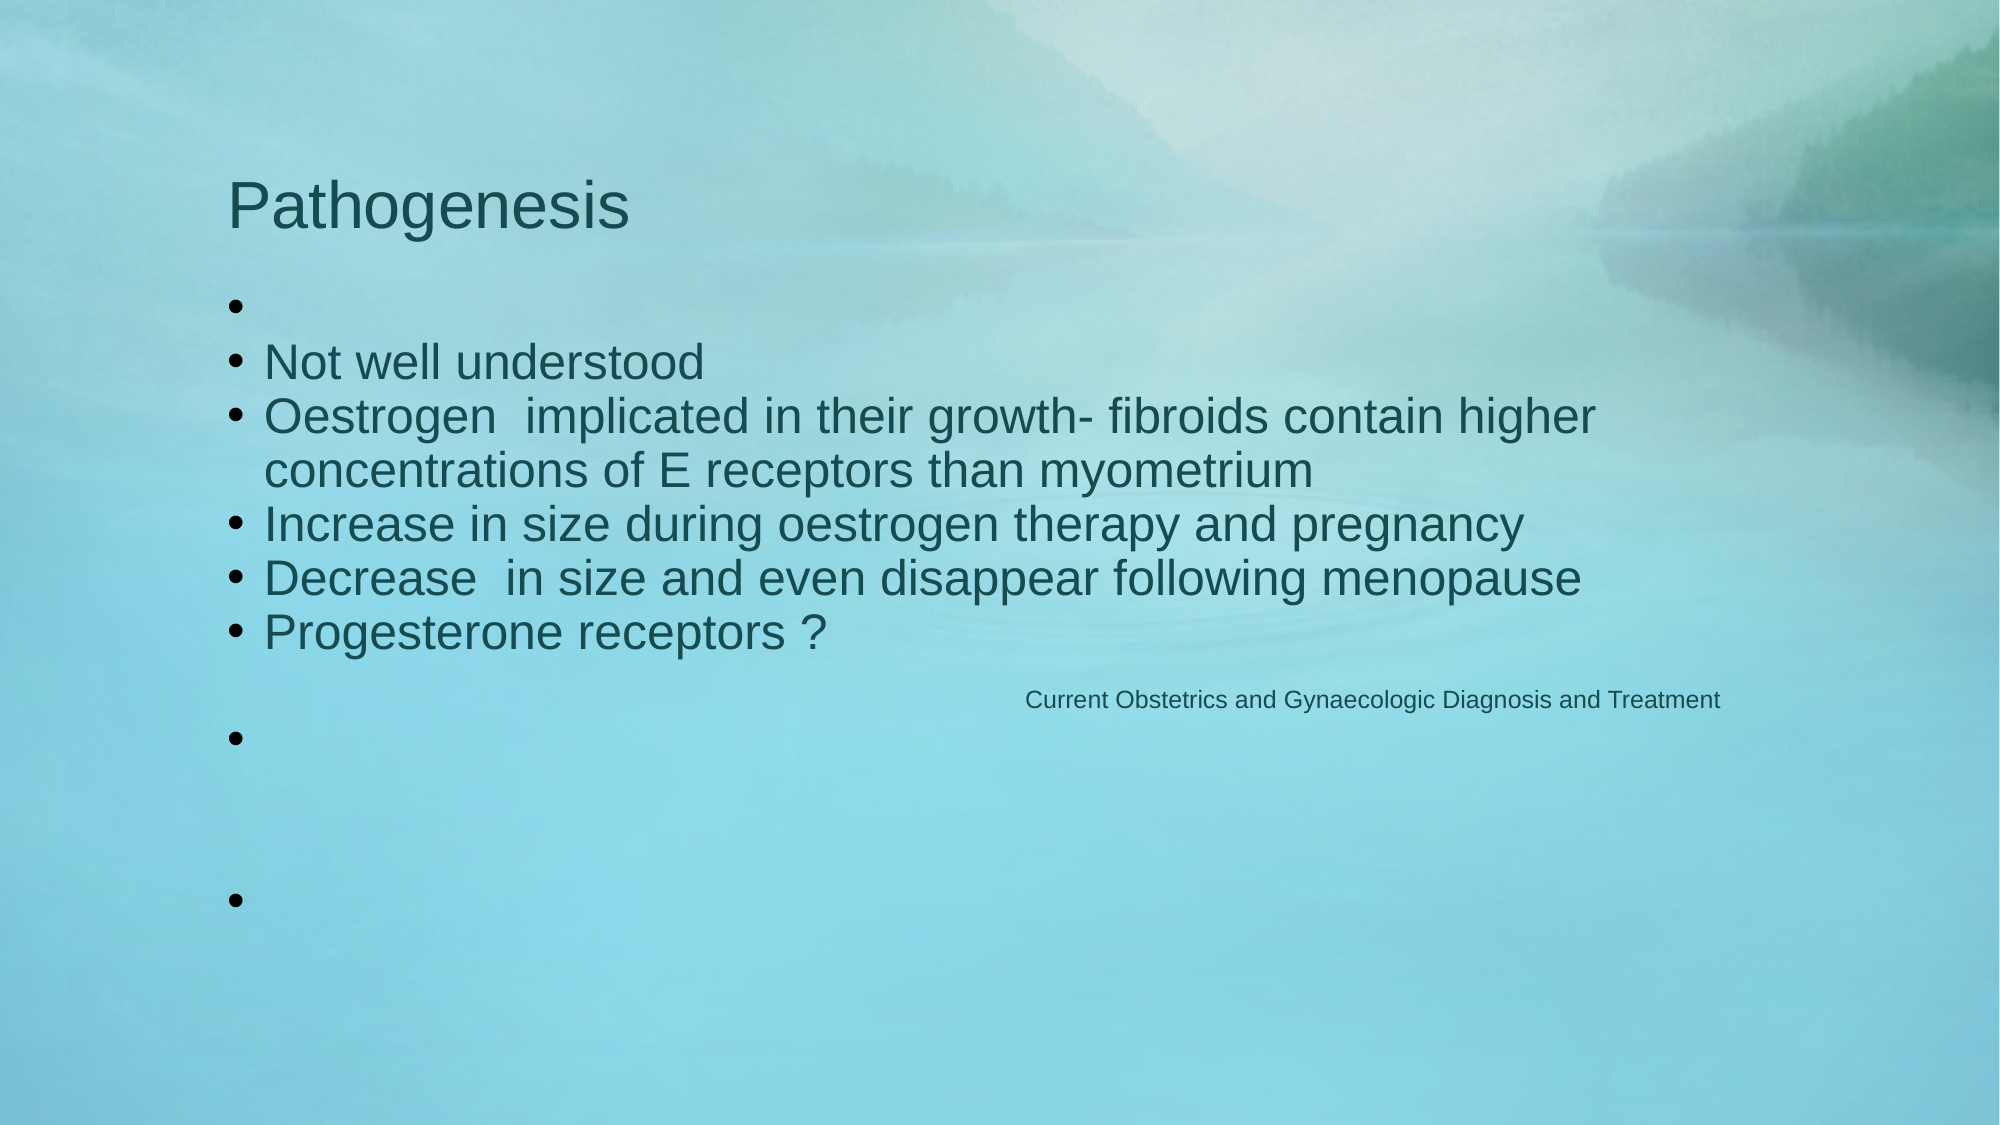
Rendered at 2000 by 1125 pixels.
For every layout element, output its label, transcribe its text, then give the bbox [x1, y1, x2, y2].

picture [0, 0, 2000, 1125]
text_box Pathogenesis [212, 62, 1788, 250]
text_box Not well understood Oestrogen implicated in their growth- fibroids contain higher concentrations of E receptors than myometrium Increase in size during oestrogen therapy and pregnancy Decrease in size and even disappear following menopause Progesterone receptors ? Current Obstetrics and Gynaecologic Diagnosis and Treatment [212, 274, 1788, 1013]
